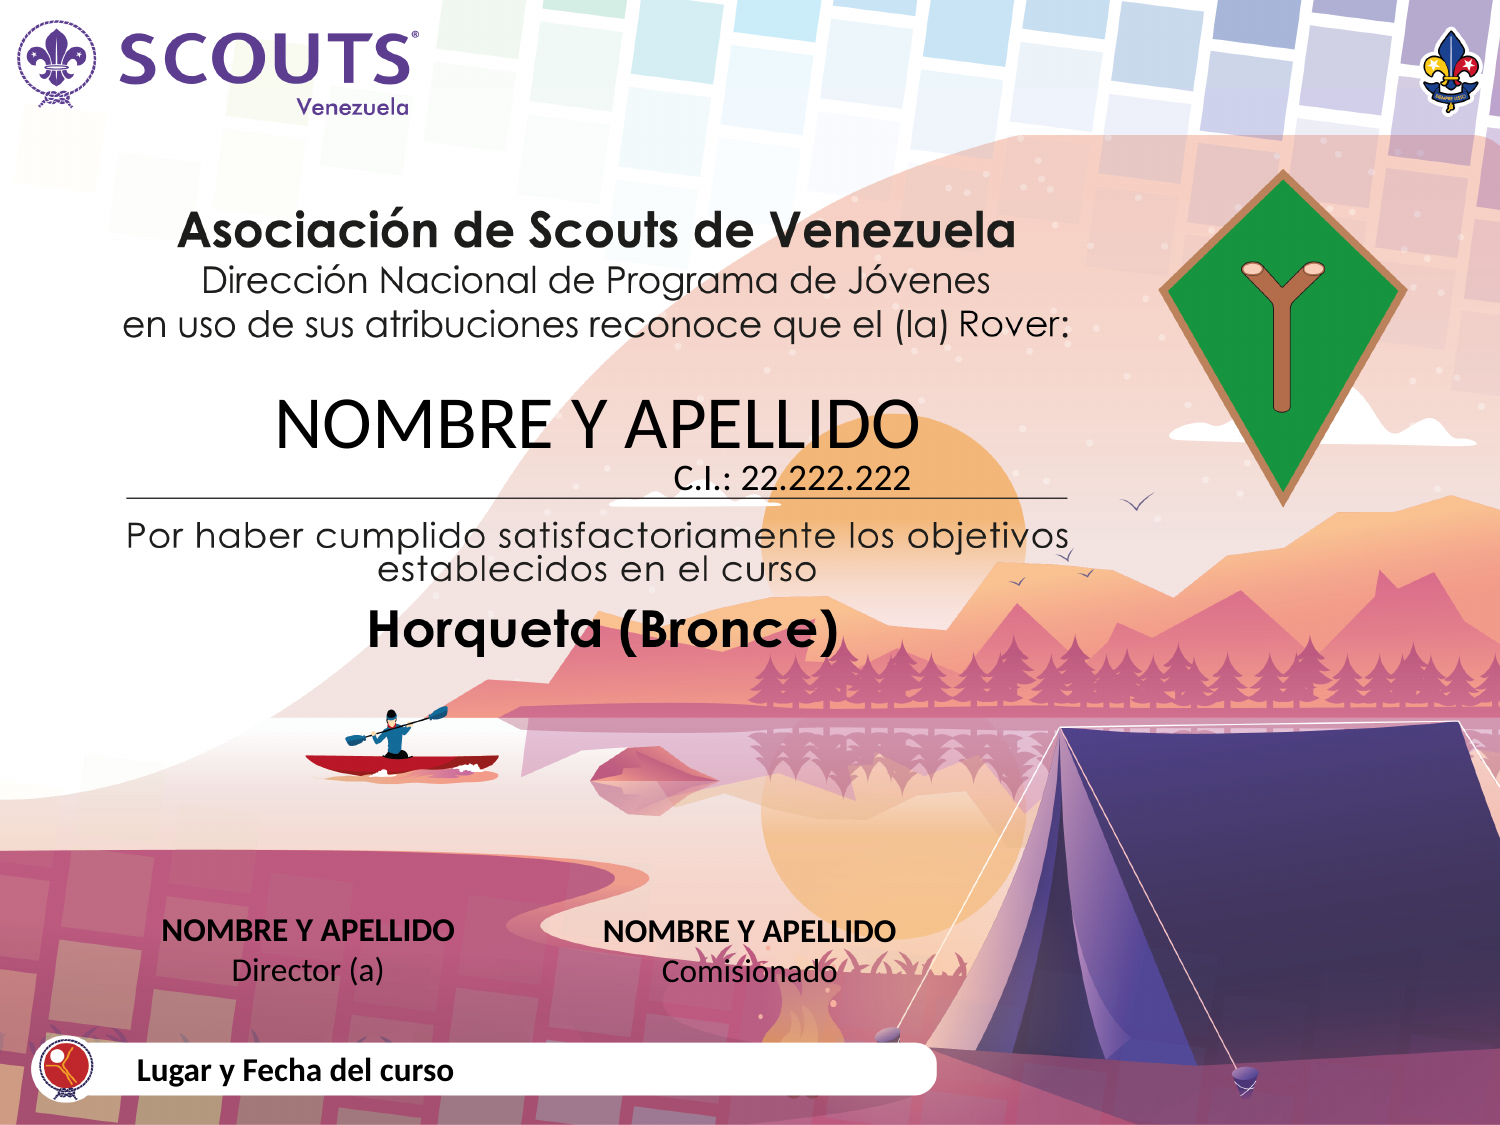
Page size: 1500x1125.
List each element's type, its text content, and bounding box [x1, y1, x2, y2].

picture [0, 0, 1500, 1125]
text_box C.I.: 22.222.222 [658, 445, 927, 506]
text_box NOMBRE Y APELLIDO Comisionado [588, 901, 912, 997]
text_box NOMBRE Y APELLIDO Director (a) [146, 900, 471, 996]
text_box Lugar y Fecha del curso [122, 1040, 470, 1096]
text_box NOMBRE Y APELLIDO [259, 366, 937, 472]
